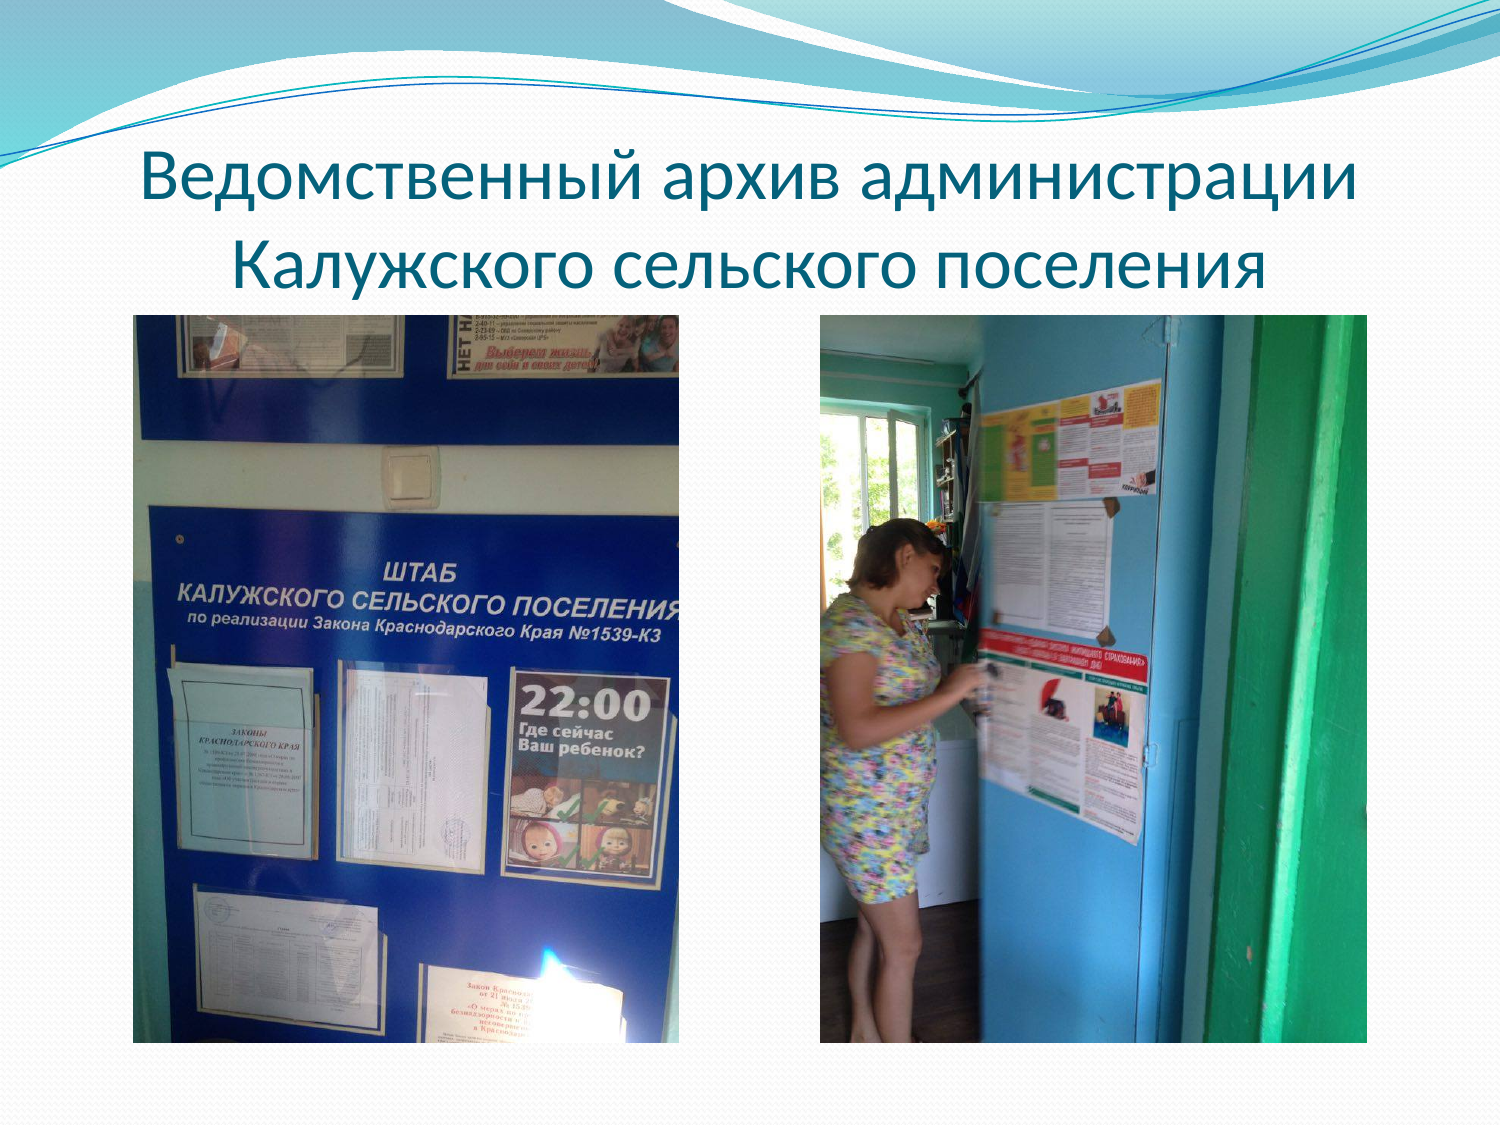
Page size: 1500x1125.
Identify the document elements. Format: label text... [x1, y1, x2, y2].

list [820, 314, 1367, 1043]
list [133, 314, 680, 1043]
title Ведомственный архив администрации Калужского сельского поселения [75, 115, 1425, 303]
